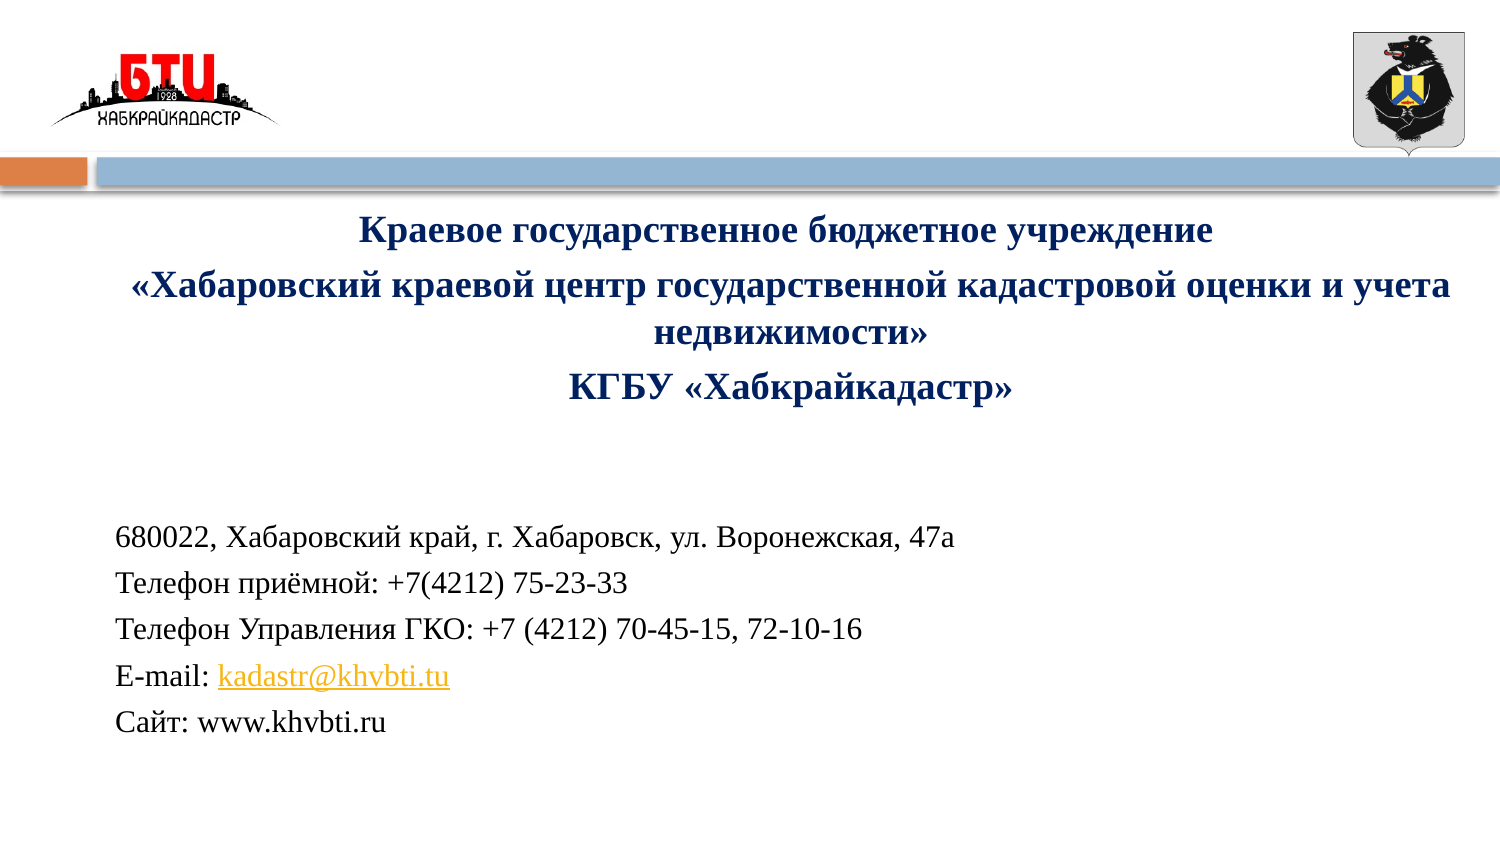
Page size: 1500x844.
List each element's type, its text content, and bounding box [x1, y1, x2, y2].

list Краевое государственное бюджетное учреждение «Хабаровский краевой центр государственной кадастровой оценки и учета недвижимости» КГБУ «Хабкрайкадастр» 680022, Хабаровский край, г. Хабаровск, ул. Воронежская, 47а Телефон приёмной: +7(4212) 75-23-33 Телефон Управления ГКО: +7 (4212) 70-45-15, 72-10-16 E-mail: kadastr@khvbti.tu Сайт: www.khvbti.ru [100, 196, 1483, 750]
picture [41, 31, 290, 148]
picture [1352, 31, 1466, 158]
